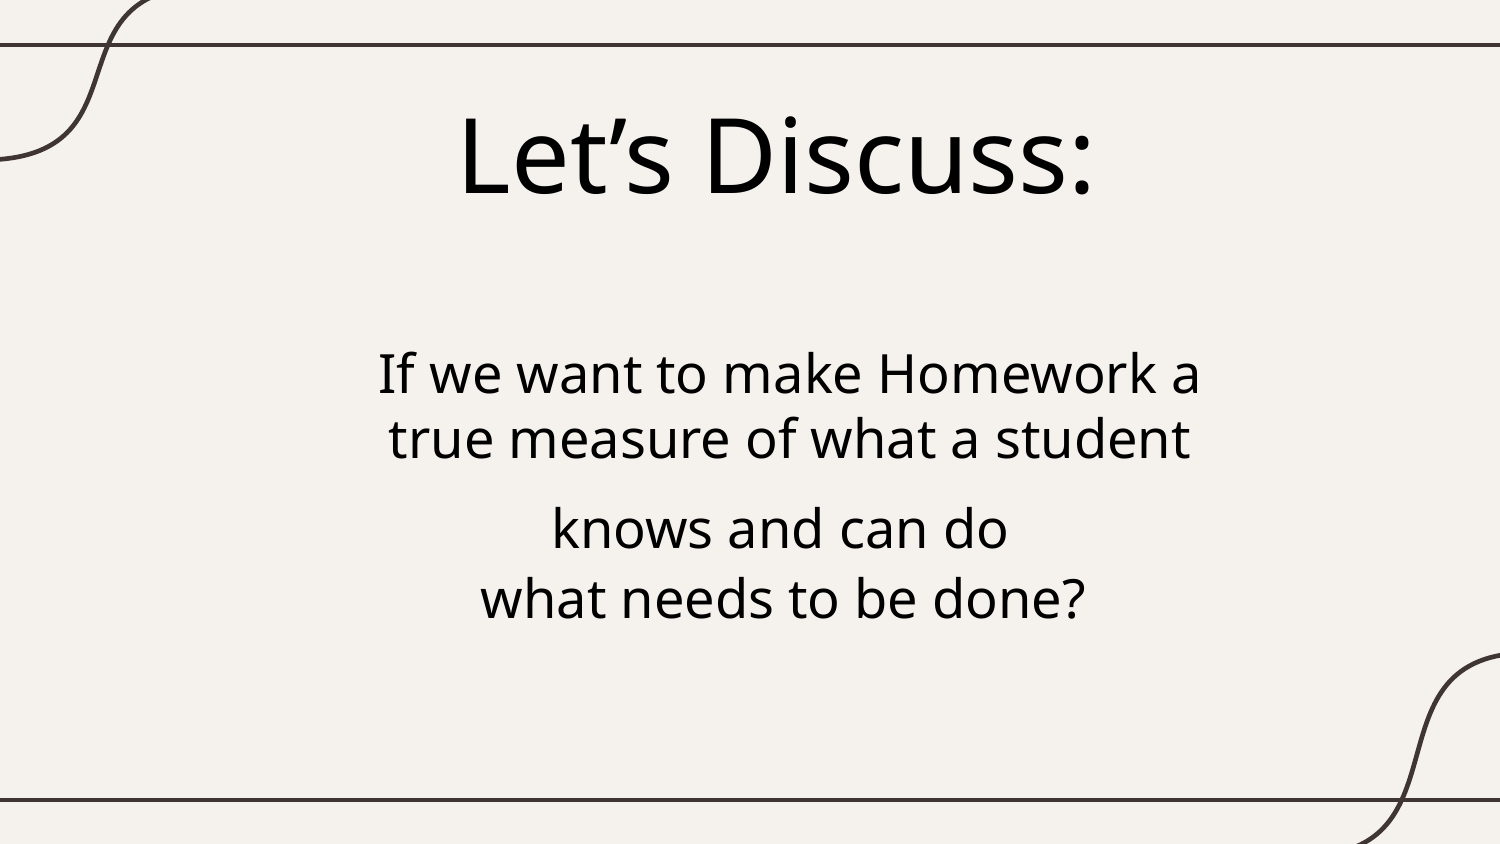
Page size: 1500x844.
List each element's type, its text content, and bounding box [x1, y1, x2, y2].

title Let’s Discuss: If we want to make Homework a true measure of what a student knows and can do what needs to be done? [340, 74, 1241, 561]
